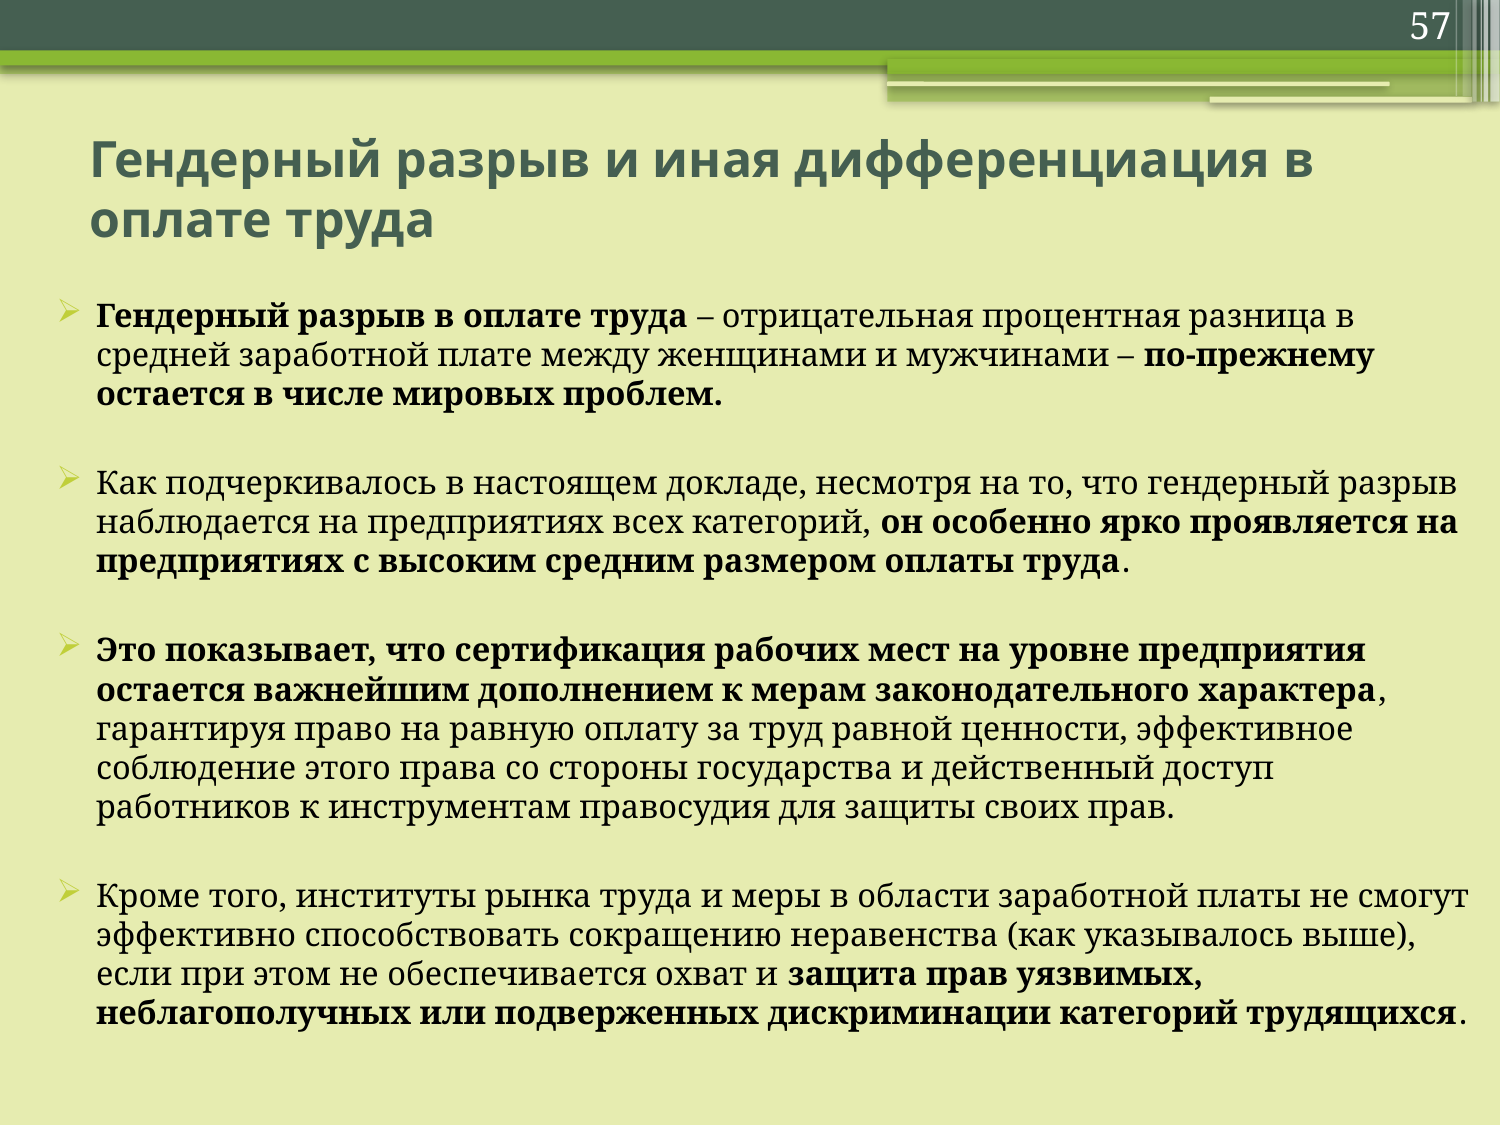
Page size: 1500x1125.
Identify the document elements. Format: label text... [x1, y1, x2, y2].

list Гендерный разрыв в оплате труда – отрицательная процентная разница в средней заработной плате между женщинами и мужчинами – по-прежнему остается в числе мировых проблем. Как подчеркивалось в настоящем докладе, несмотря на то, что гендерный разрыв наблюдается на предприятиях всех категорий, он особенно ярко проявляется на предприятиях с высоким средним размером оплаты труда. Это показывает, что сертификация рабочих мест на уровне предприятия остается важнейшим дополнением к мерам законодательного характера, гарантируя право на равную оплату за труд равной ценности, эффективное соблюдение этого права со стороны государства и действенный доступ работников к инструментам правосудия для защиты своих прав. Кроме того, институты рынка труда и меры в области заработной платы не смогут эффективно способствовать сокращению неравенства (как указывалось выше), если при этом не обеспечивается охват и защита прав уязвимых, неблагополучных или подверженных дискриминации категорий трудящихся. [24, 287, 1488, 1050]
title Гендерный разрыв и иная дифференциация в оплате труда [75, 99, 1403, 275]
slide_number 57 [1341, 0, 1466, 61]
